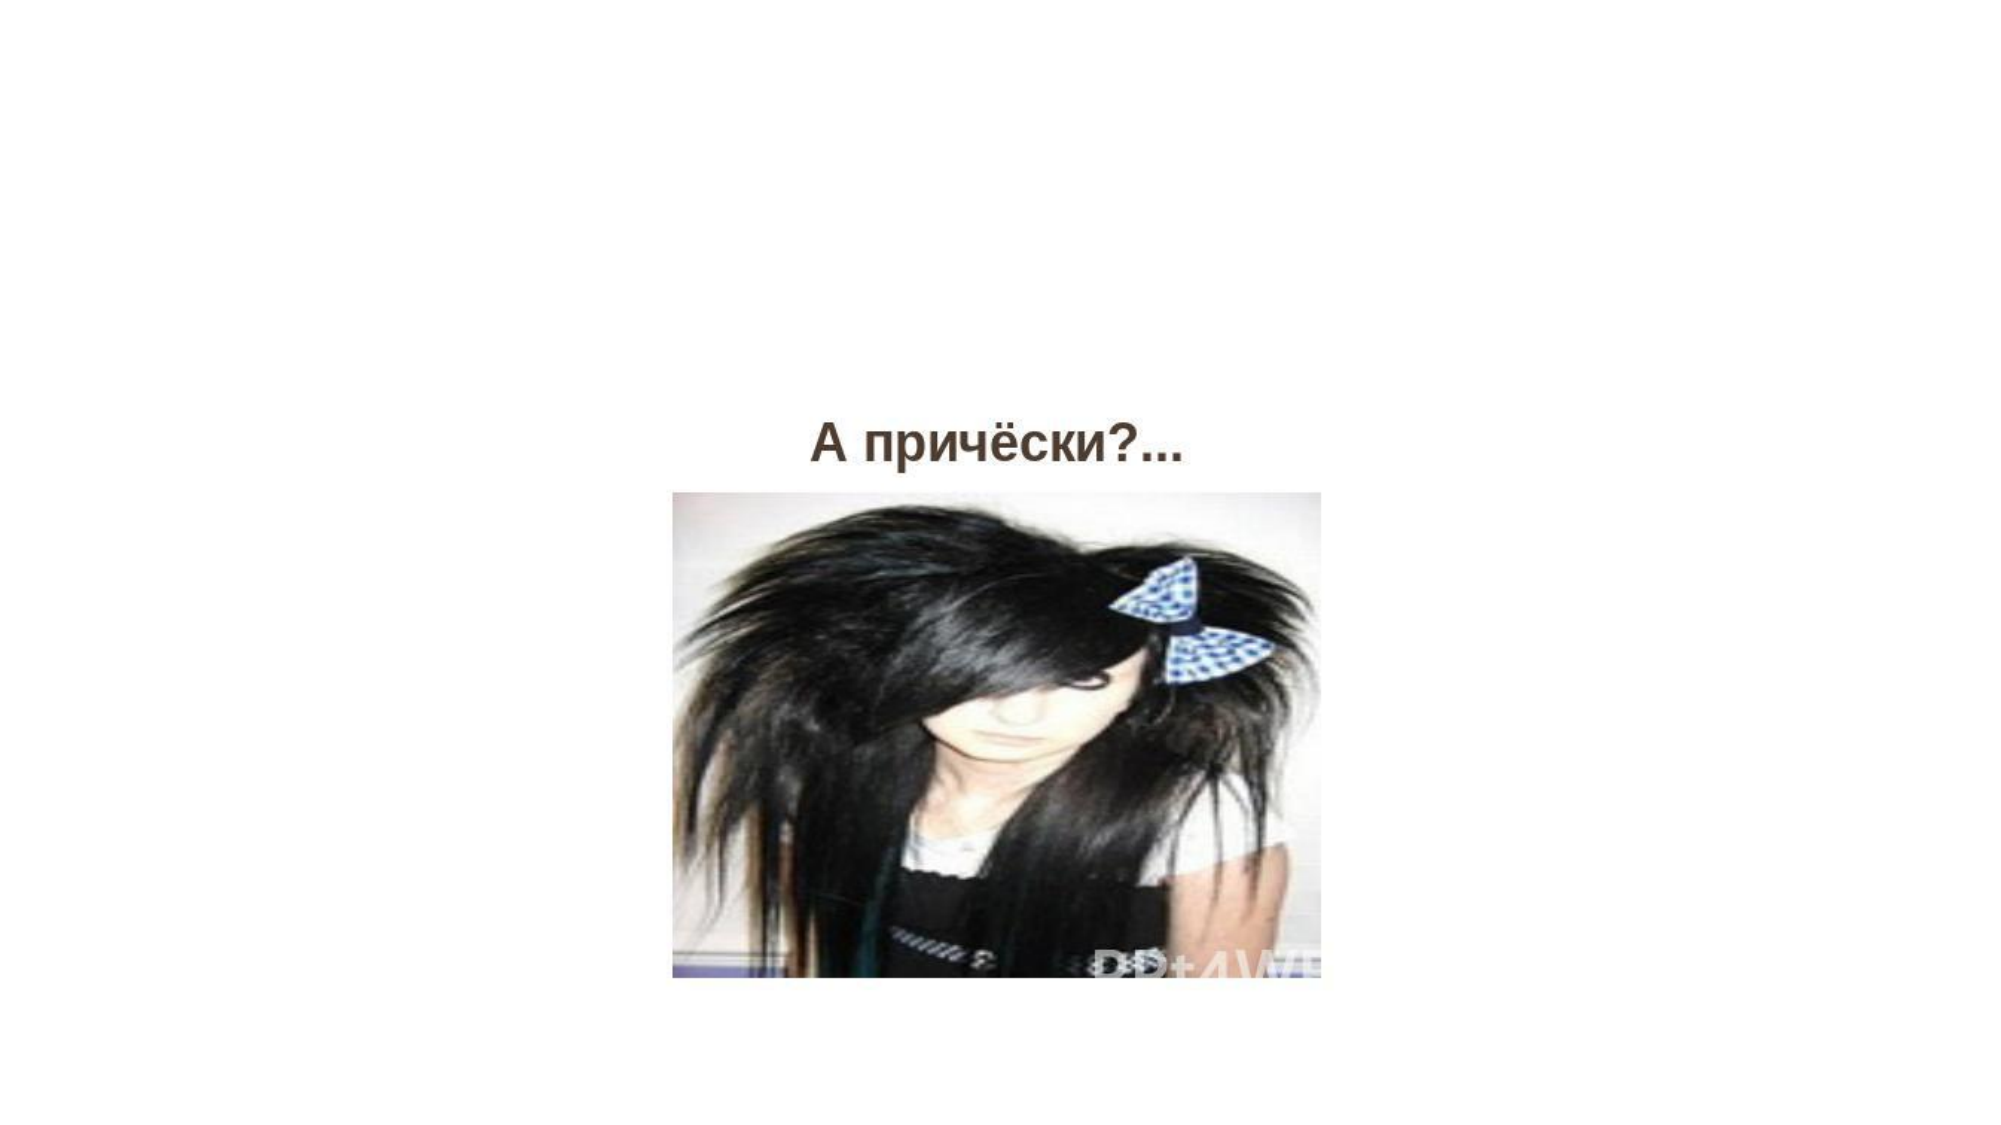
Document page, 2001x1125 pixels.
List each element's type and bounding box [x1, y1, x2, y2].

list [524, 299, 1476, 1014]
